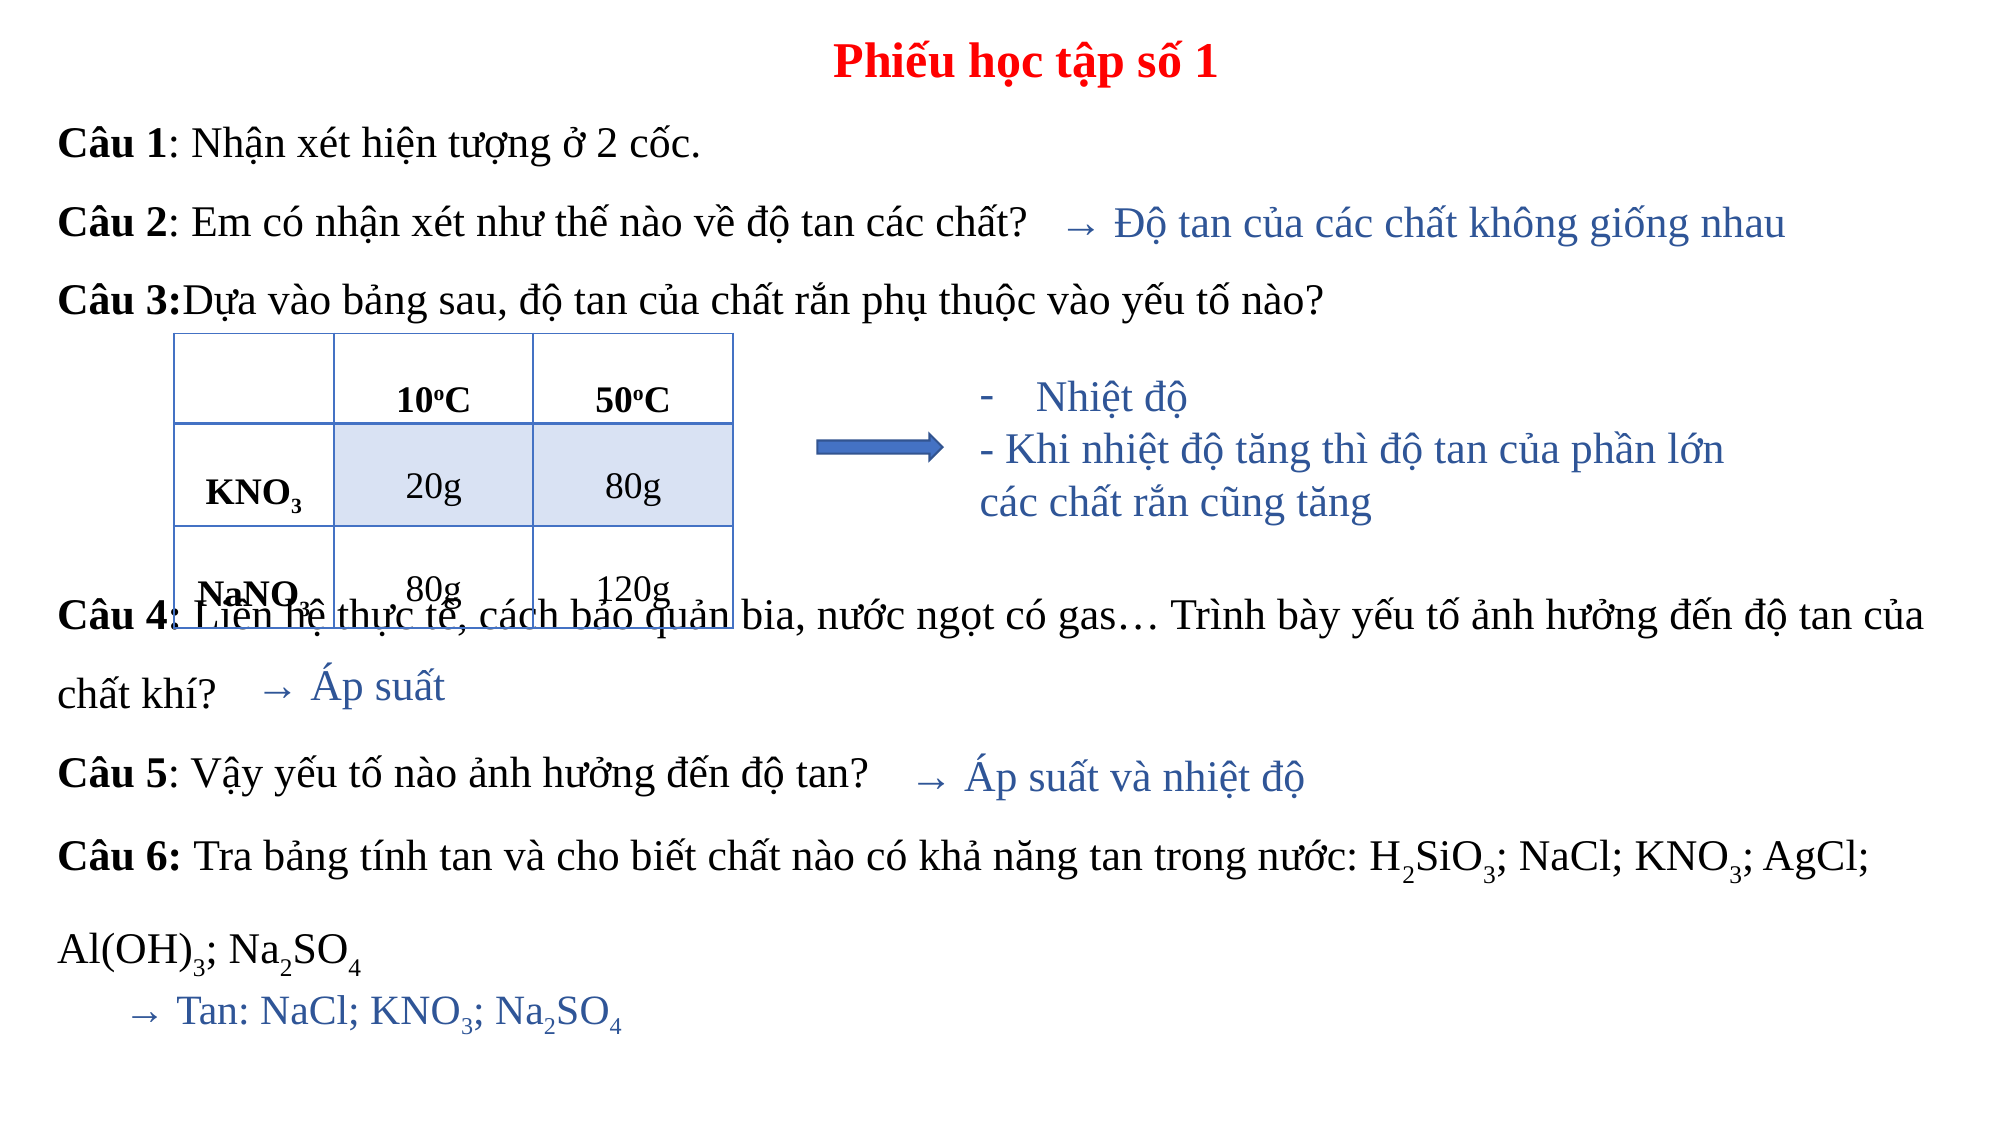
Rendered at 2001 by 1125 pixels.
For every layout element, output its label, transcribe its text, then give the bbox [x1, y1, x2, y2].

table_cell 20g [335, 425, 532, 525]
text_box → Tan: NaCl; KNO3; Na2SO4 [109, 975, 637, 1047]
table_cell 80g [534, 425, 732, 525]
table_header 10oC [335, 334, 532, 422]
text_box Phiếu học tập số 1 Câu 1: Nhận xét hiện tượng ở 2 cốc. Câu 2: Em có nhận xét như thế nào về độ tan các chất? Câu 3:Dựa vào bảng sau, độ tan của chất rắn phụ thuộc vào yếu tố nào? Câu 4: Liên hệ thực tế, cách bảo quản bia, nước ngọt có gas… Trình bày yếu tố ảnh hưởng đến độ tan của chất khí? Câu 5: Vậy yếu tố nào ảnh hưởng đến độ tan? Câu 6: Tra bảng tính tan và cho biết chất nào có khả năng tan trong nước: H2SiO3; NaCl; KNO3; AgCl; Al(OH)3; Na2SO4 [42, 0, 2000, 990]
table_header 50oC [534, 334, 732, 422]
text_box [817, 333, 1780, 535]
table_header [175, 334, 333, 422]
text_box → Áp suất [240, 649, 506, 717]
text_box → Áp suất và nhiệt độ [894, 740, 1368, 808]
table_cell 120g [534, 527, 732, 627]
text_box → Độ tan của các chất không giống nhau [1044, 186, 1958, 254]
table_cell 80g [335, 527, 532, 627]
table_cell NaNO3 [175, 527, 333, 627]
table_cell KNO3 [175, 425, 333, 525]
